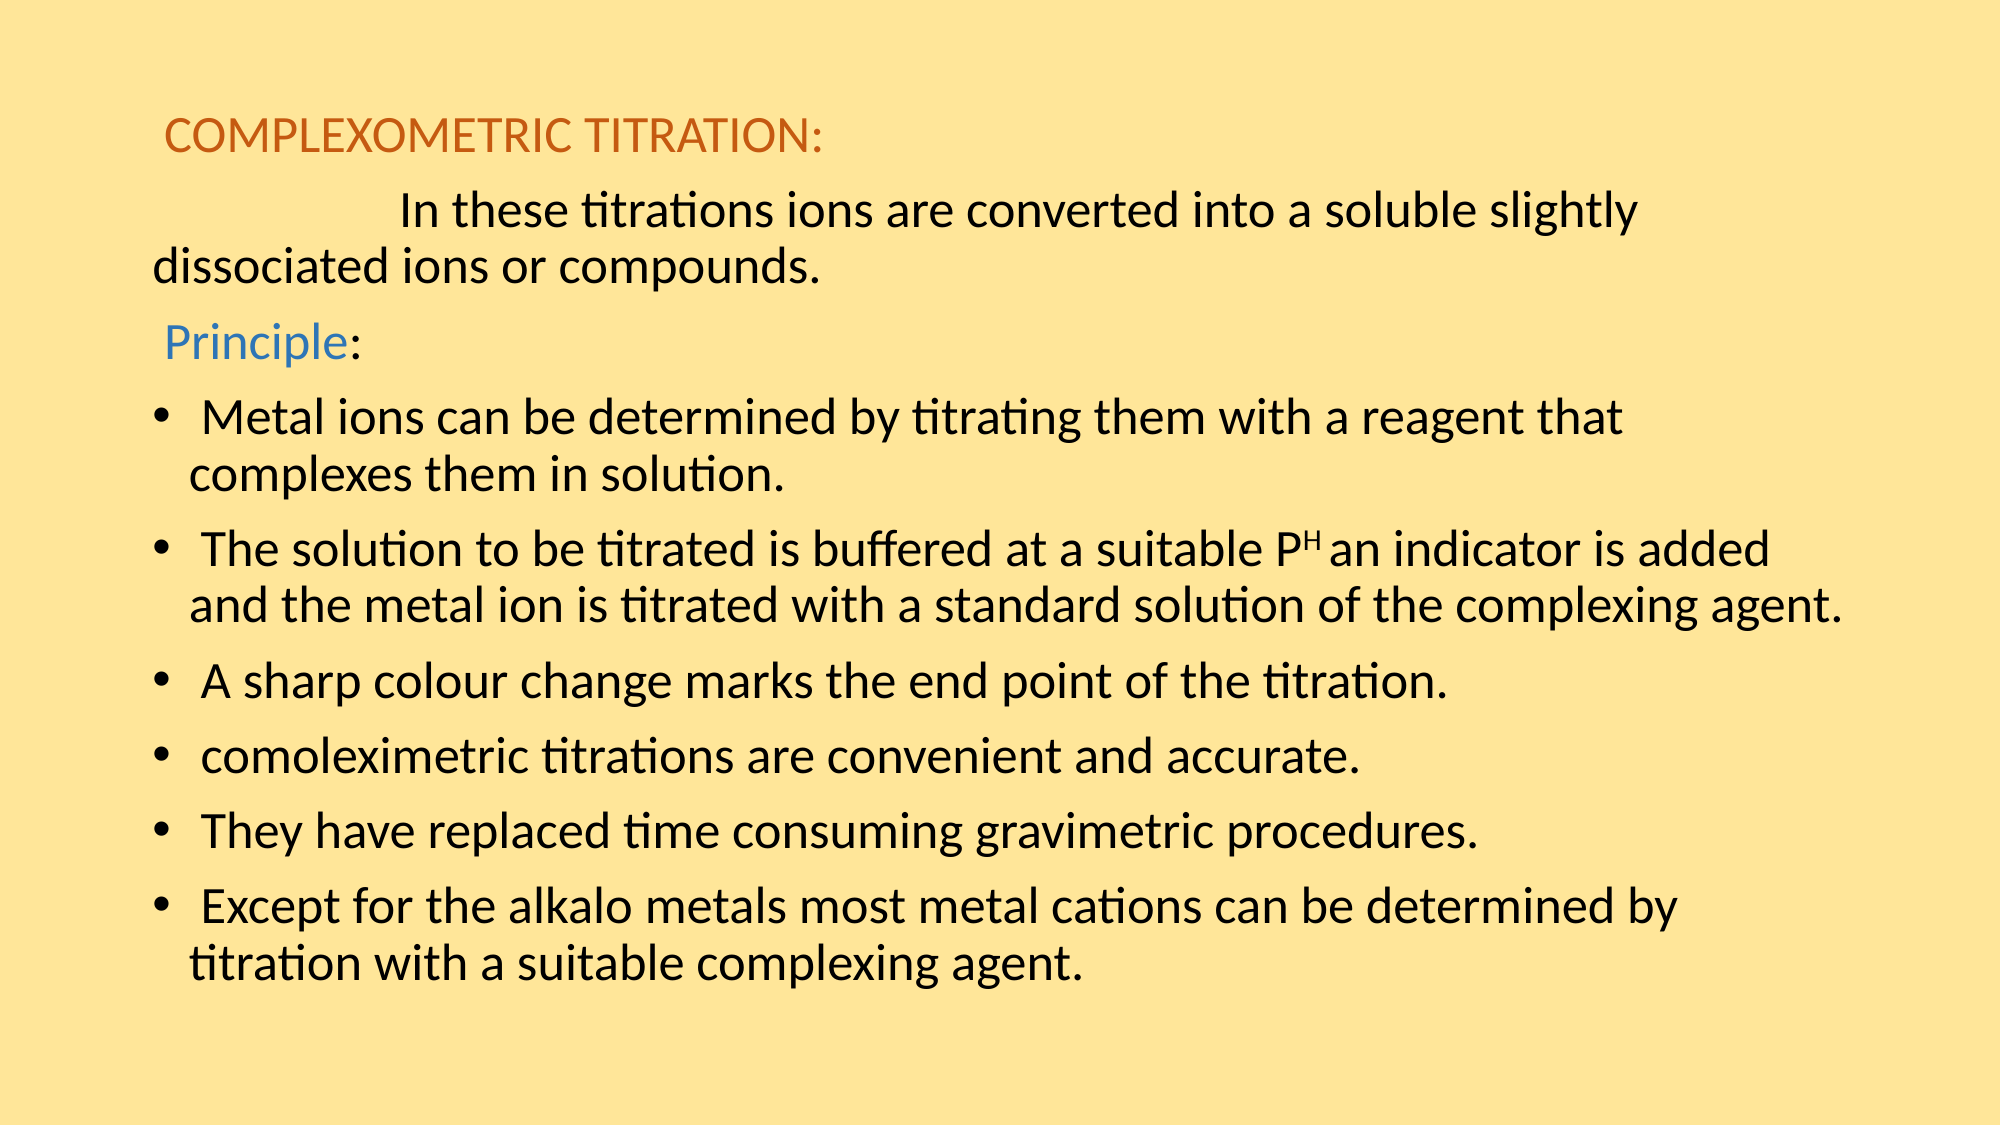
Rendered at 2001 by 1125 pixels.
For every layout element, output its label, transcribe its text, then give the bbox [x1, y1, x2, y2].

list COMPLEXOMETRIC TITRATION: In these titrations ions are converted into a soluble slightly dissociated ions or compounds. Principle: Metal ions can be determined by titrating them with a reagent that complexes them in solution. The solution to be titrated is buffered at a suitable PH an indicator is added and the metal ion is titrated with a standard solution of the complexing agent. A sharp colour change marks the end point of the titration. comoleximetric titrations are convenient and accurate. They have replaced time consuming gravimetric procedures. Except for the alkalo metals most metal cations can be determined by titration with a suitable complexing agent. [137, 99, 1863, 1014]
